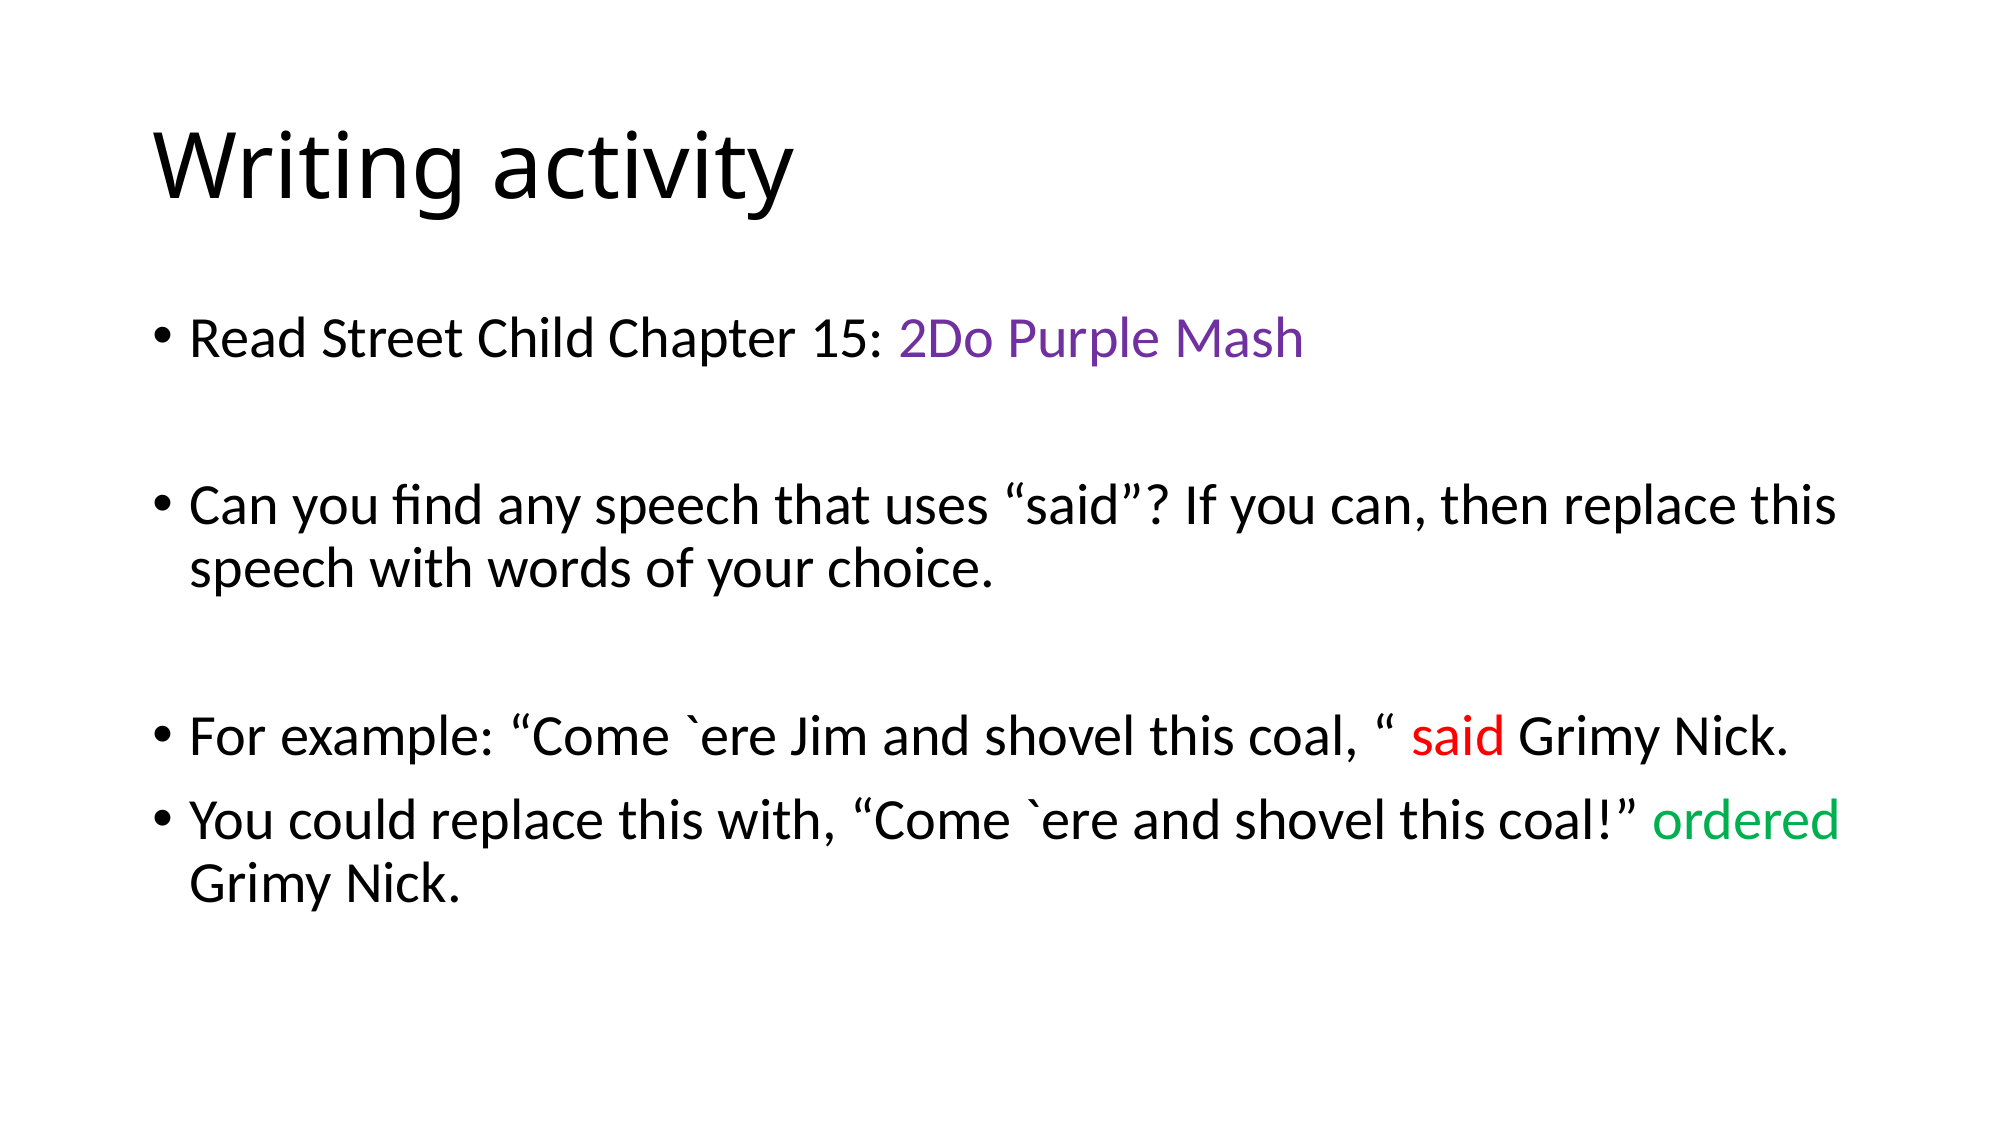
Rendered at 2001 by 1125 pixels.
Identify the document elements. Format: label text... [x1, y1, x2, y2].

list Read Street Child Chapter 15: 2Do Purple Mash Can you find any speech that uses “said”? If you can, then replace this speech with words of your choice. For example: “Come `ere Jim and shovel this coal, “ said Grimy Nick. You could replace this with, “Come `ere and shovel this coal!” ordered Grimy Nick. [137, 299, 1863, 1014]
title Writing activity [137, 59, 1863, 278]
